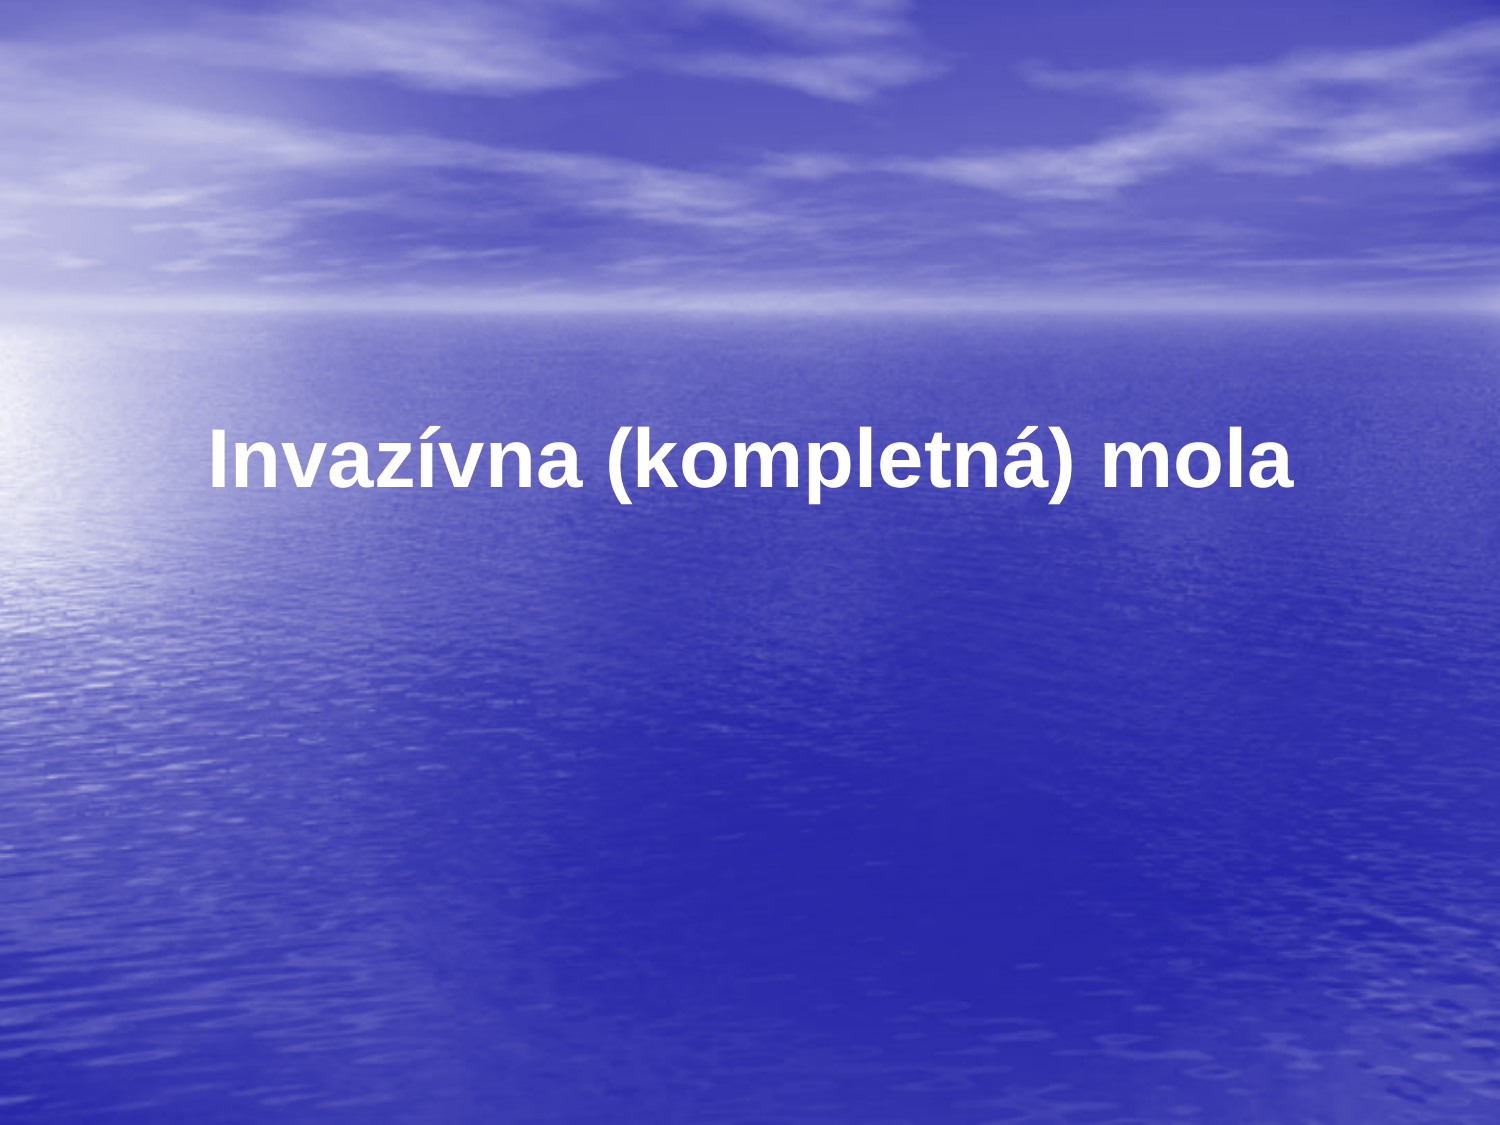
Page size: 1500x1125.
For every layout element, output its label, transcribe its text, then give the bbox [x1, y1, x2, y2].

text_box Invazívna (kompletná) mola [64, 397, 1438, 512]
